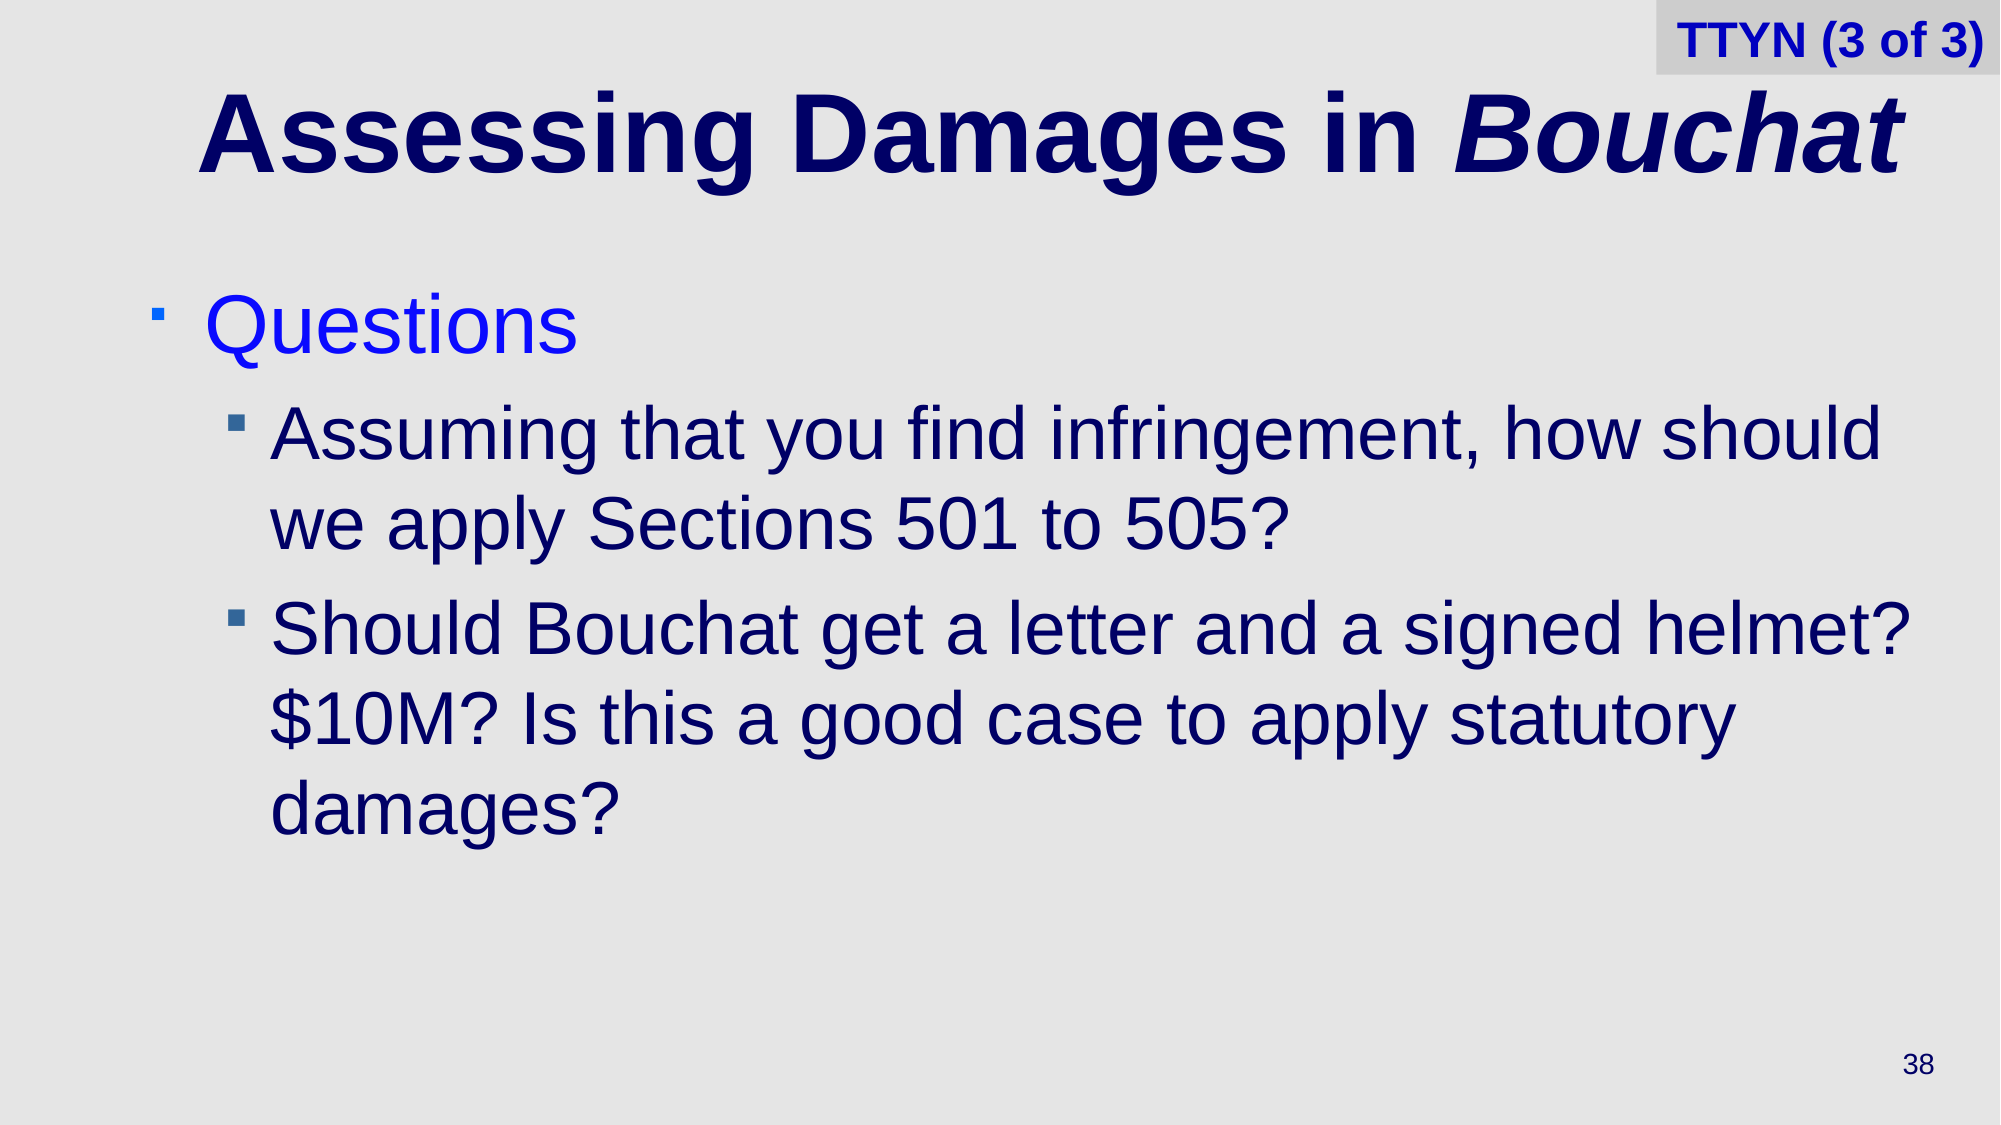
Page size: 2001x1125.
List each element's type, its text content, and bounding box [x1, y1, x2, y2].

slide_number 38 [1533, 1024, 1951, 1101]
list Questions Assuming that you find infringement, how should we apply Sections 501 to 505? Should Bouchat get a letter and a signed helmet? $10M? Is this a good case to apply statutory damages? [133, 262, 1967, 938]
title Assessing Damages in Bouchat [133, 50, 1967, 238]
text_box TTYN (3 of 3) [1656, 0, 2000, 75]
